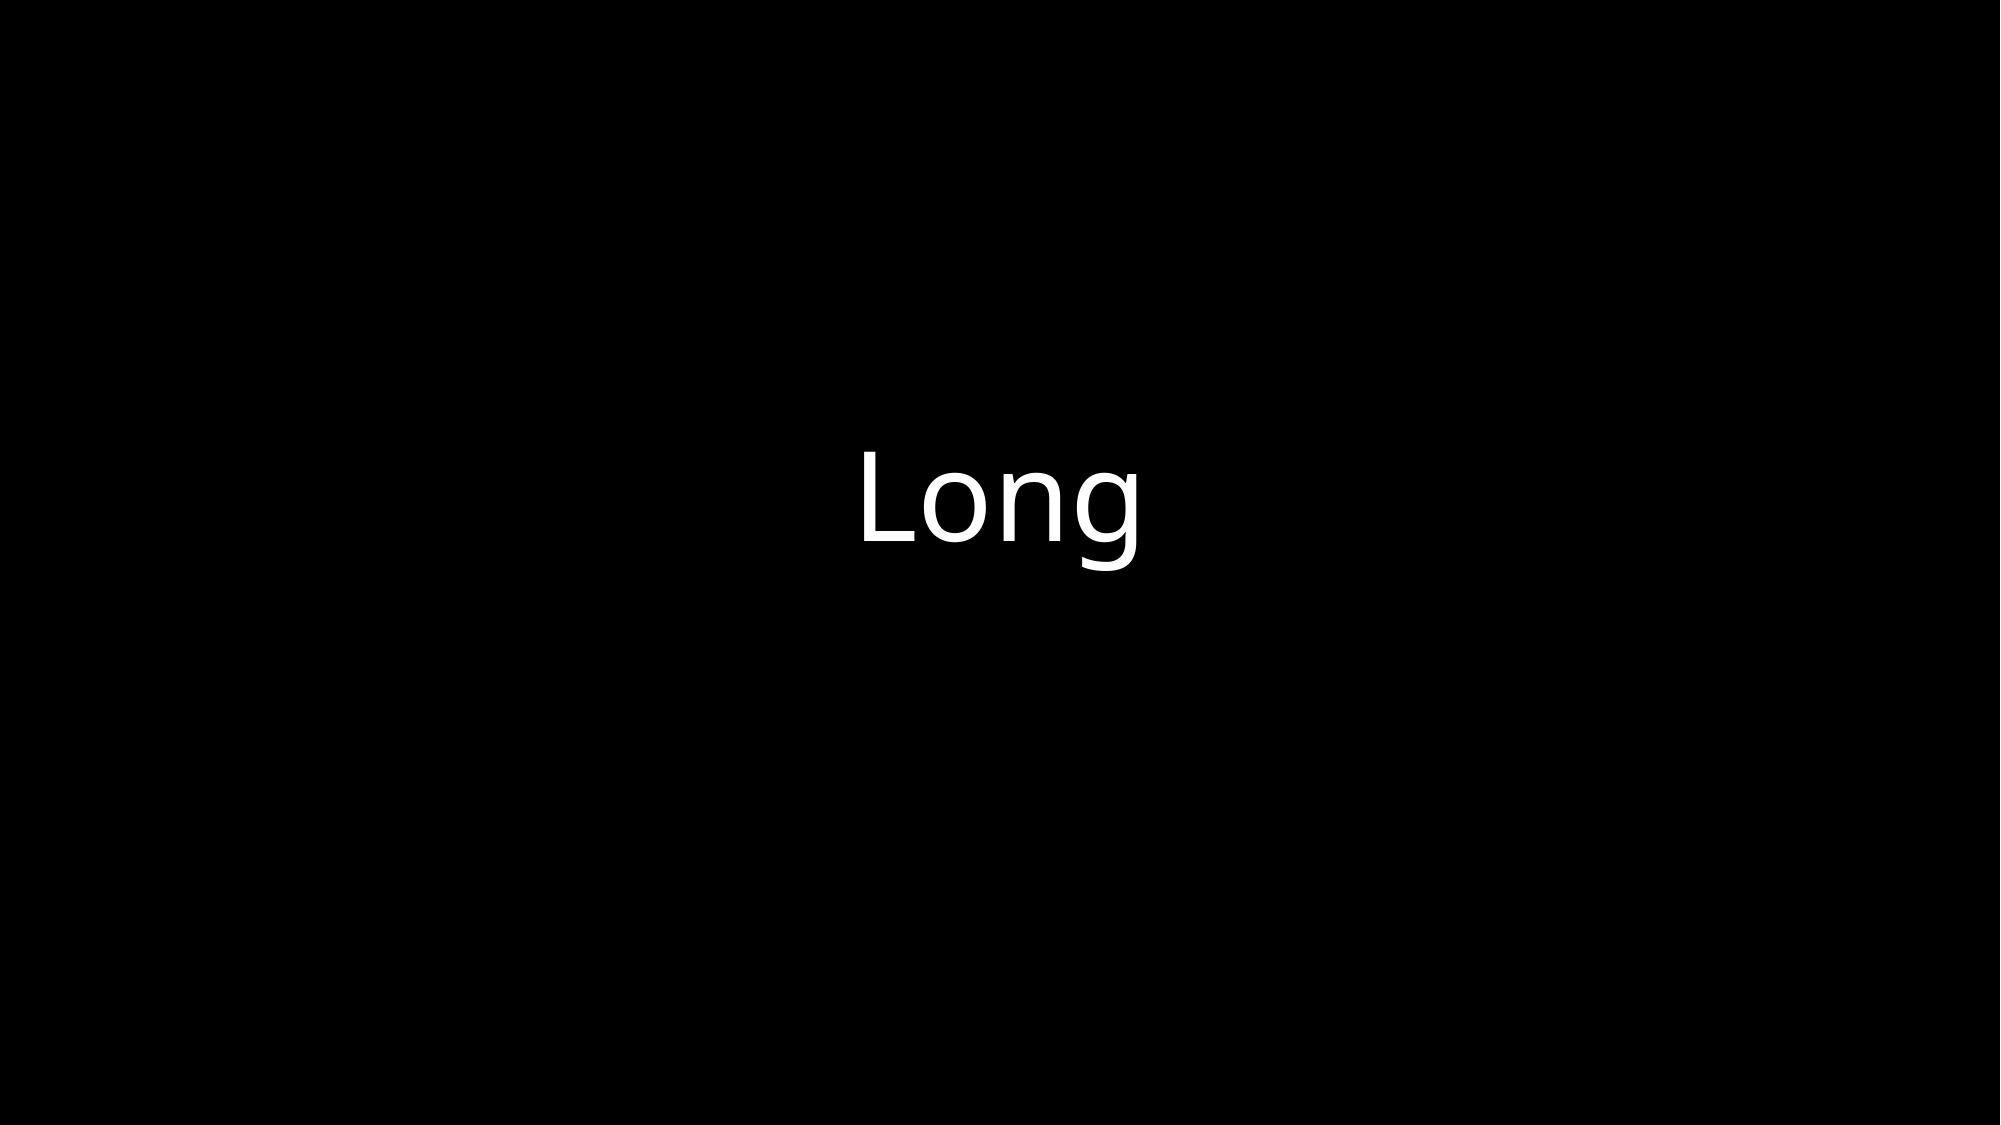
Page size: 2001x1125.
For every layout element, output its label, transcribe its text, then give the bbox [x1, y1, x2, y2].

title Long [249, 184, 1750, 576]
